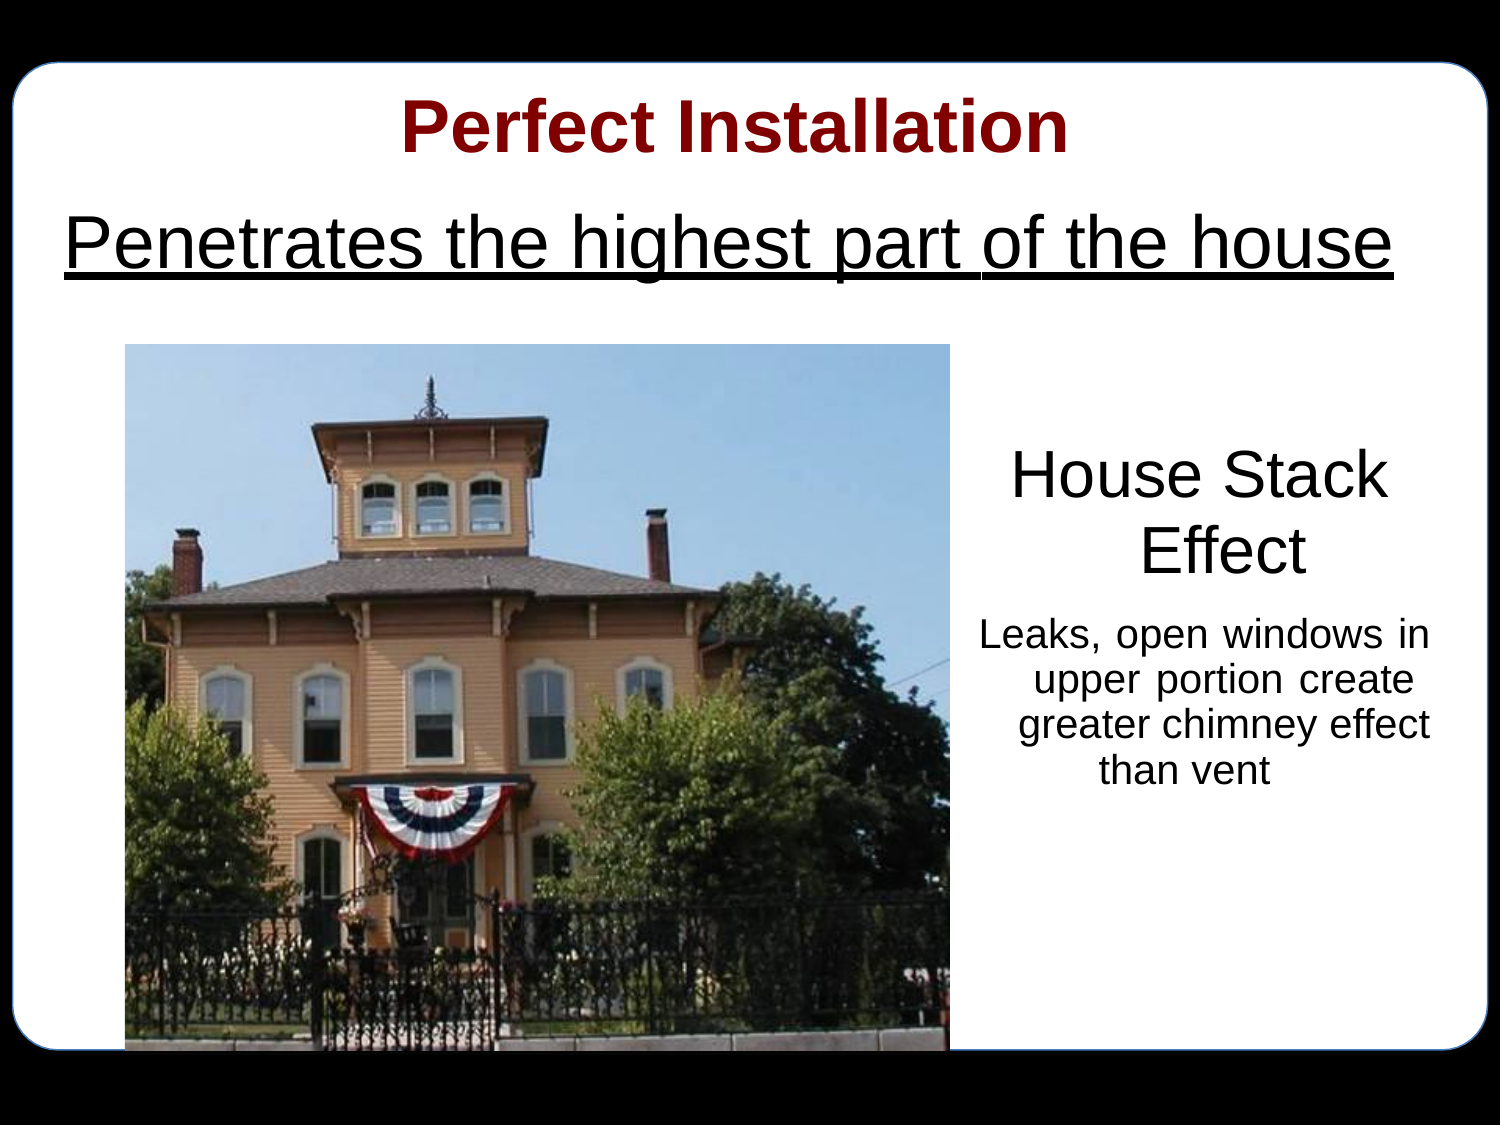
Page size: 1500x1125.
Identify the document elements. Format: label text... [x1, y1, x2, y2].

picture [11, 65, 1489, 1055]
text_box Penetrates the highest part of the house [61, 190, 1400, 283]
text_box [124, 344, 950, 1051]
text_box [12, 62, 1488, 1050]
title Perfect Installation [398, 75, 1074, 190]
text_box House Stack Effect Leaks, open windows in upper portion create greater chimney effect than vent [976, 432, 1432, 793]
